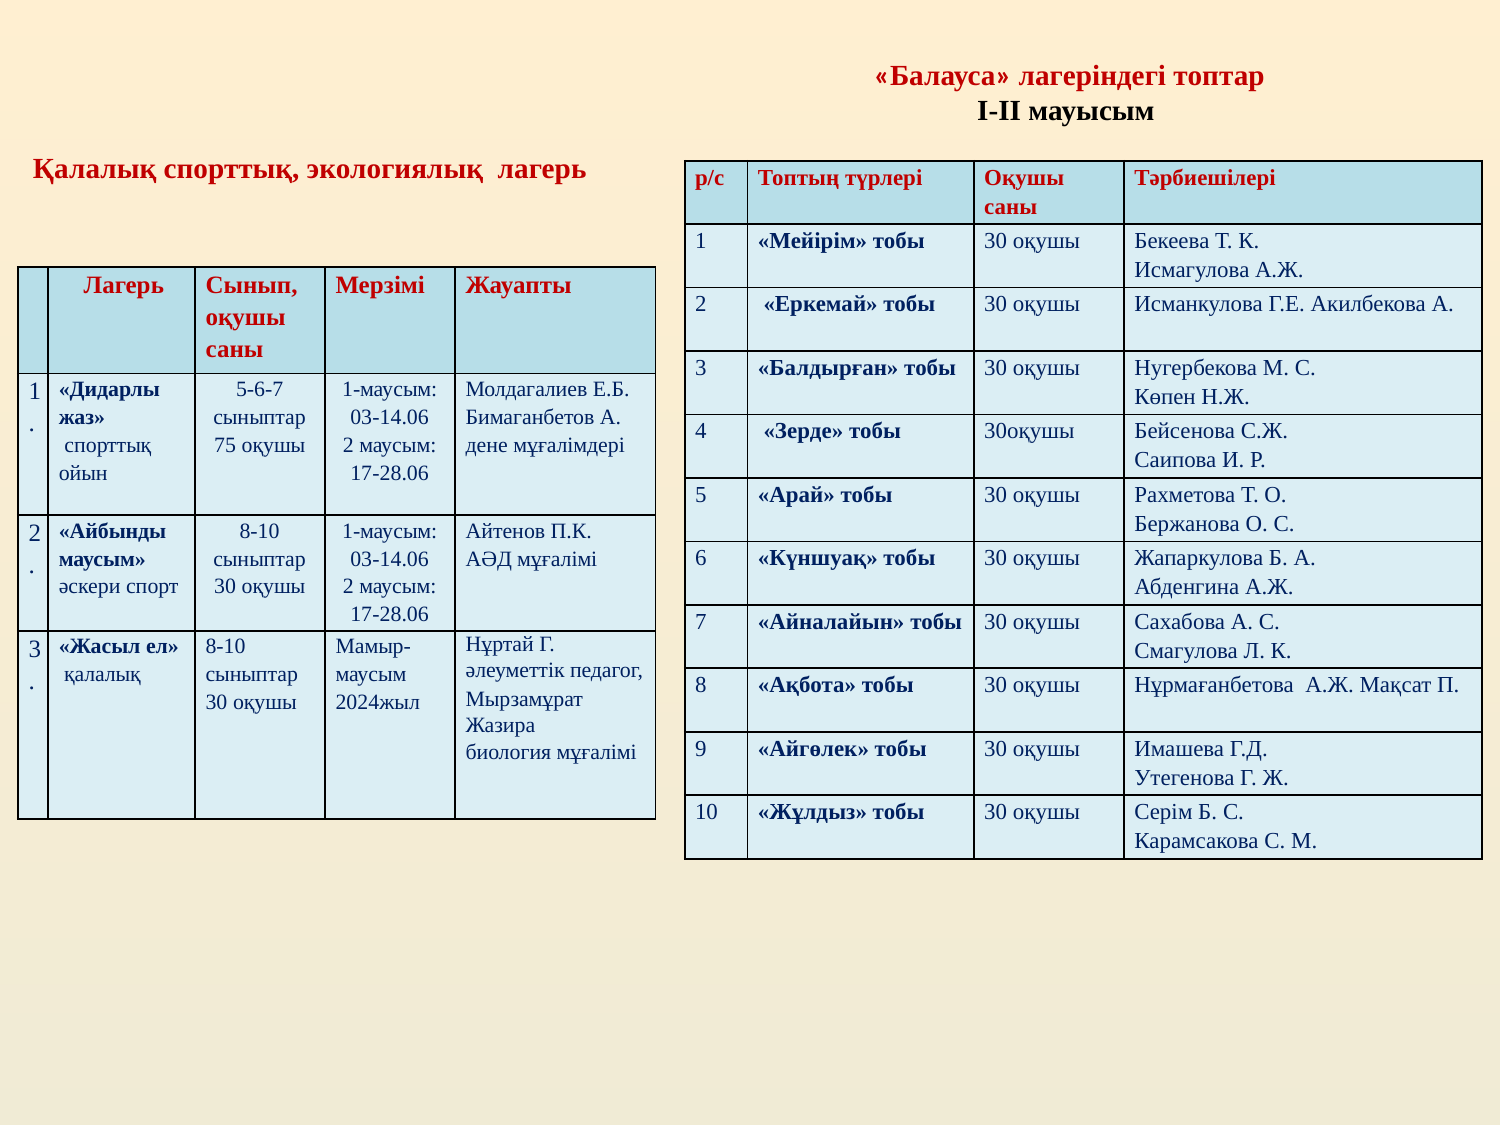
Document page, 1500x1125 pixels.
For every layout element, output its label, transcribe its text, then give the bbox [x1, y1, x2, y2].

table_cell 1 [686, 225, 747, 287]
table_cell Бейсенова С.Ж. Саипова И. Р. [1125, 415, 1481, 477]
table_header Топтың түрлері [748, 162, 973, 223]
table_cell 1. [19, 374, 47, 514]
table_cell «Мейірім» тобы [748, 225, 973, 287]
table_cell Имашева Г.Д. Утегенова Г. Ж. [1125, 733, 1481, 794]
table_cell 30 оқушы [975, 796, 1123, 858]
table_cell 8 [686, 669, 747, 731]
table_header [19, 268, 47, 373]
table_cell Серім Б. С. Карамсакова С. М. [1125, 796, 1481, 858]
table_cell 30 оқушы [975, 288, 1123, 350]
table_cell Жапаркулова Б. А. Абденгина А.Ж. [1125, 542, 1481, 604]
table_cell 5-6-7 сыныптар 75 оқушы [196, 374, 324, 514]
table_cell Нұртай Г. әлеуметтік педагог, Мырзамұрат Жазира биология мұғалімі [456, 632, 655, 818]
table_cell «Күншуақ» тобы [748, 542, 973, 604]
table_cell 2. [19, 516, 47, 630]
table_cell 30 оқушы [975, 225, 1123, 287]
table_cell «Айбынды маусым» әскери спорт [49, 516, 194, 630]
table_cell 10 [686, 796, 747, 858]
table_header Тәрбиешілері [1125, 162, 1481, 223]
text_box Қалалық спорттық, экологиялық лагерь [0, 145, 620, 215]
table_cell 1-маусым: 03-14.06 2 маусым: 17-28.06 [326, 374, 454, 514]
table_cell Исманкулова Г.Е. Акилбекова А. [1125, 288, 1481, 350]
table_cell Мамыр-маусым 2024жыл [326, 632, 454, 818]
table_cell Бекеева Т. К. Исмагулова А.Ж. [1125, 225, 1481, 287]
table_cell 1-маусым: 03-14.06 2 маусым: 17-28.06 [326, 516, 454, 630]
table_cell 4 [686, 415, 747, 477]
table_cell «Жұлдыз» тобы [748, 796, 973, 858]
table_cell Нугербекова М. С. Көпен Н.Ж. [1125, 352, 1481, 414]
table_header Сынып, оқушы саны [196, 268, 324, 373]
table_cell 5 [686, 479, 747, 541]
table_cell «Жасыл ел» қалалық [49, 632, 194, 818]
table_cell Сахабова А. С. Смагулова Л. К. [1125, 606, 1481, 667]
table_header Оқушы саны [975, 162, 1123, 223]
table_cell 30 оқушы [975, 669, 1123, 731]
table_cell 9 [686, 733, 747, 794]
table_cell «Ақбота» тобы [748, 669, 973, 731]
table_cell 2 [686, 288, 747, 350]
table_header р/с [686, 162, 747, 223]
table_cell 30 оқушы [975, 606, 1123, 667]
table_cell 30 оқушы [975, 479, 1123, 541]
table_cell «Балдырған» тобы [748, 352, 973, 414]
table_cell Айтенов П.К. АӘД мұғалімі [456, 516, 655, 630]
table_cell 30 оқушы [975, 542, 1123, 604]
table_cell Молдагалиев Е.Б. Бимаганбетов А. дене мұғалімдері [456, 374, 655, 514]
table_cell 8-10 сыныптар 30 оқушы [196, 516, 324, 630]
table_cell 3 [686, 352, 747, 414]
table_cell «Зерде» тобы [748, 415, 973, 477]
table_header Мерзімі [326, 268, 454, 373]
table_cell Рахметова Т. О. Бержанова О. С. [1125, 479, 1481, 541]
table_cell Нұрмағанбетова А.Ж. Мақсат П. [1125, 669, 1481, 731]
table_cell 30 оқушы [975, 733, 1123, 794]
table_cell 3. [19, 632, 47, 818]
table_cell 30оқушы [975, 415, 1123, 477]
table_header Лагерь [49, 268, 194, 373]
table_cell 30 оқушы [975, 352, 1123, 414]
table_cell 8-10 сыныптар 30 оқушы [196, 632, 324, 818]
table_cell «Айгөлек» тобы [748, 733, 973, 794]
table_cell «Айналайын» тобы [748, 606, 973, 667]
table_cell 6 [686, 542, 747, 604]
table_cell «Арай» тобы [748, 479, 973, 541]
table_cell «Еркемай» тобы [748, 288, 973, 350]
text_box «Балауса» лагеріндегі топтар І-ІІ мауысым [820, 49, 1311, 134]
table_cell «Дидарлы жаз» спорттық ойын [49, 374, 194, 514]
table_cell 7 [686, 606, 747, 667]
table_header Жауапты [456, 268, 655, 373]
